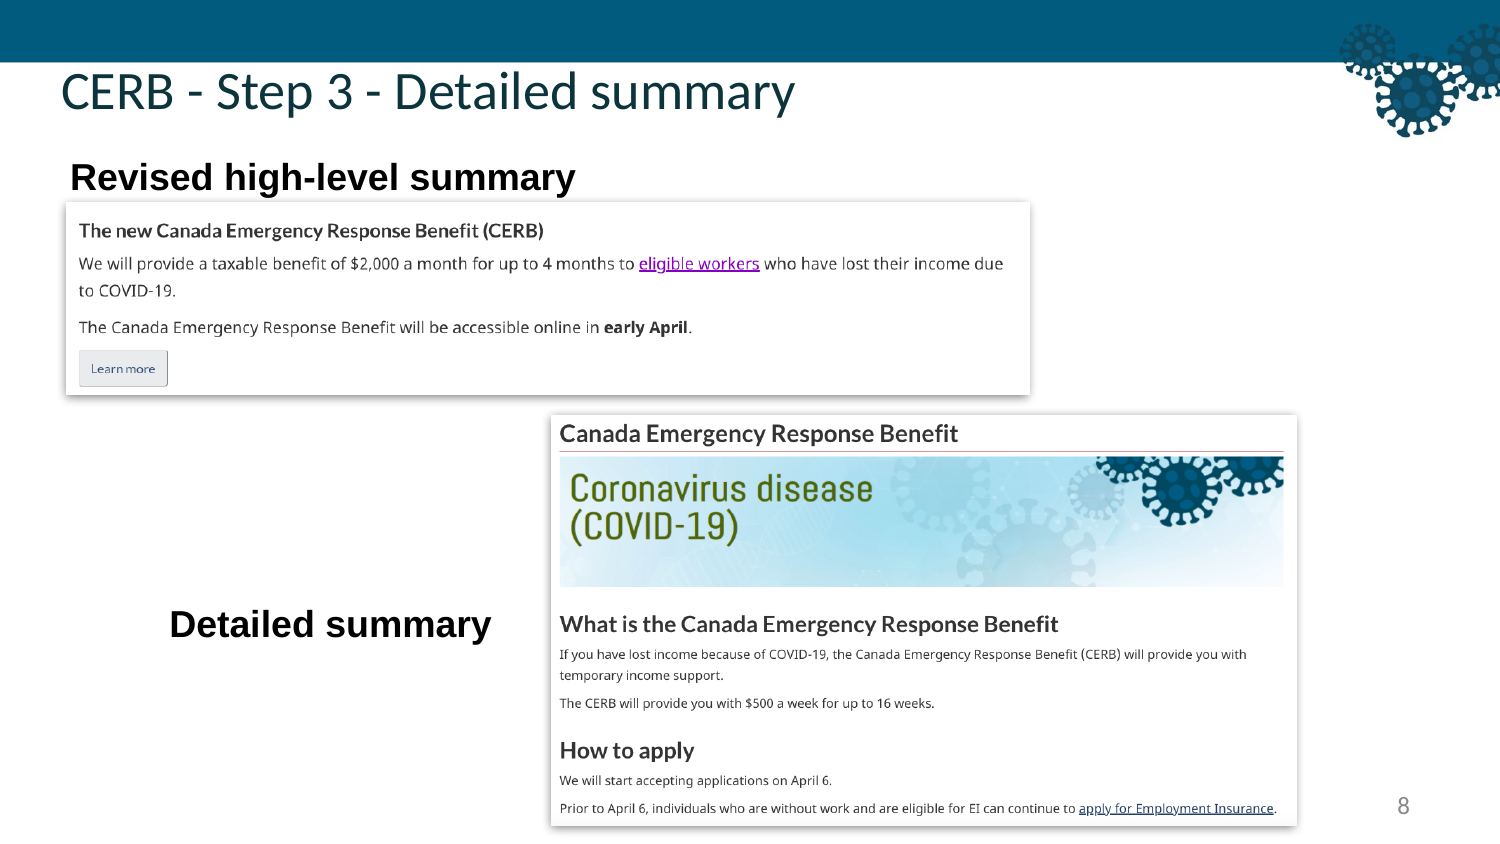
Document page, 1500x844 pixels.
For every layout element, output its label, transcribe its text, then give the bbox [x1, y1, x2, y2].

text_box Detailed summary [154, 584, 528, 657]
text_box Revised high-level summary [55, 138, 739, 194]
picture [0, 34, 1500, 844]
picture [1450, 47, 1459, 53]
slide_number 8 [1300, 782, 1425, 827]
list CERB - Step 3 - Detailed summary [46, 40, 1375, 139]
